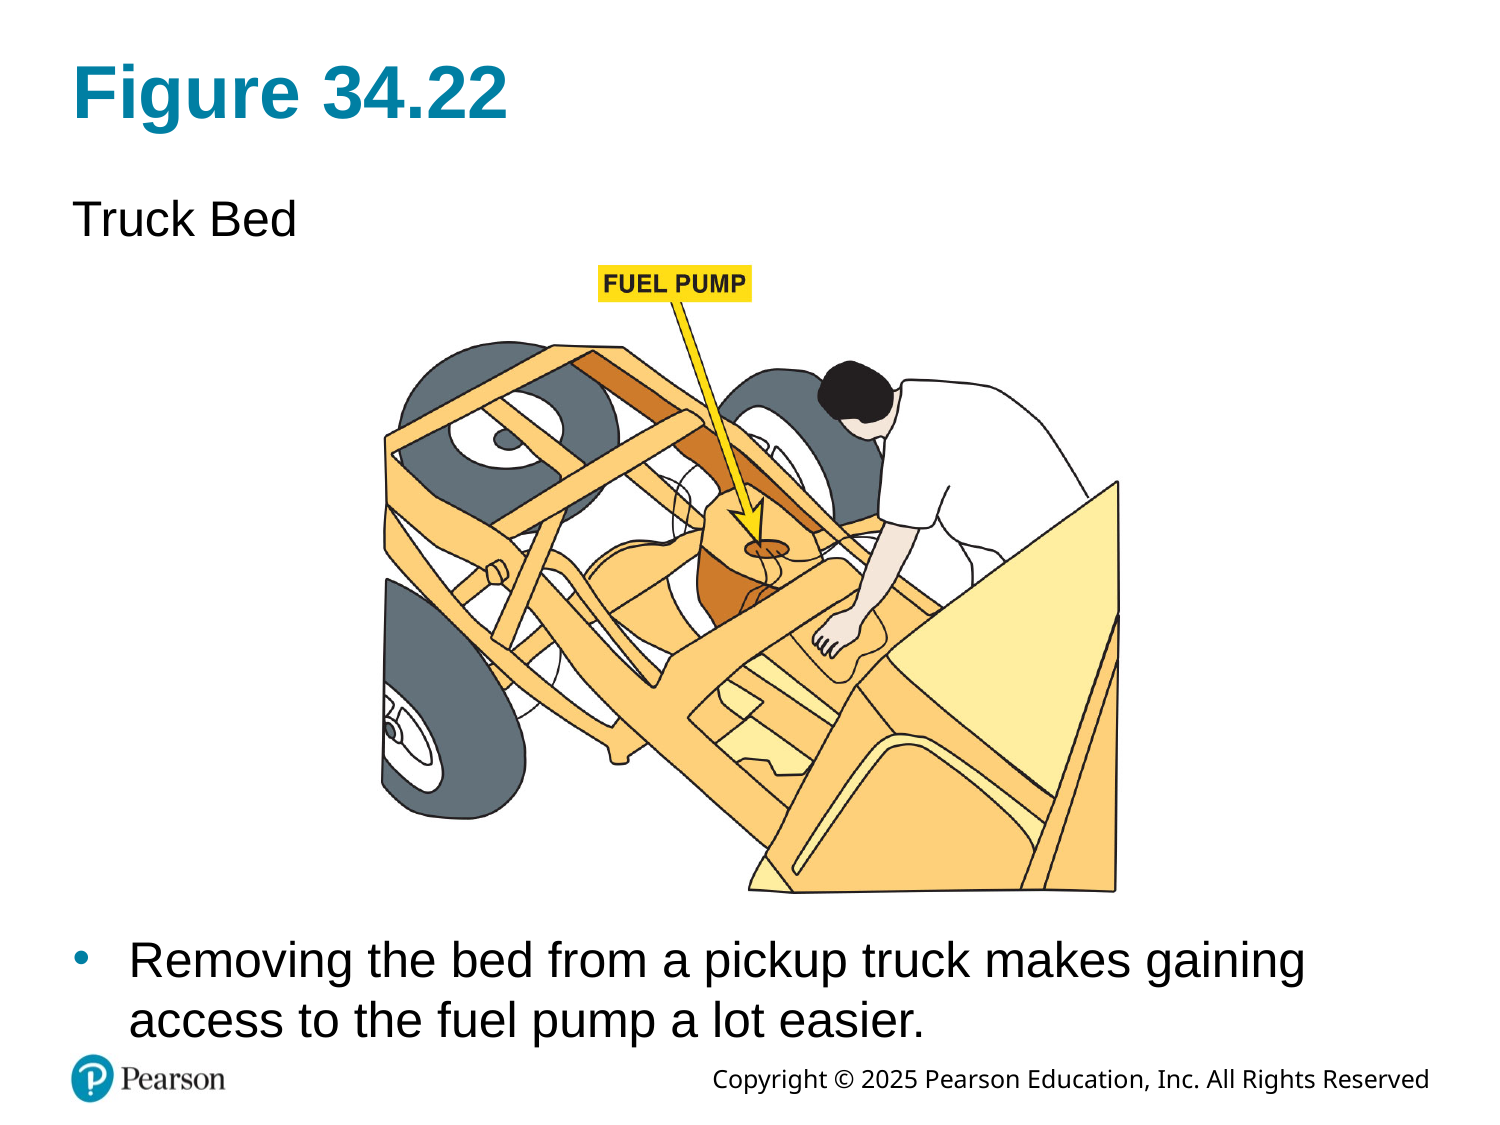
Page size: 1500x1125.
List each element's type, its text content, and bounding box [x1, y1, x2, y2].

list Removing the bed from a pickup truck makes gaining access to the fuel pump a lot easier. [72, 665, 1430, 1125]
list Truck Bed [71, 0, 1430, 539]
picture [377, 261, 1123, 898]
